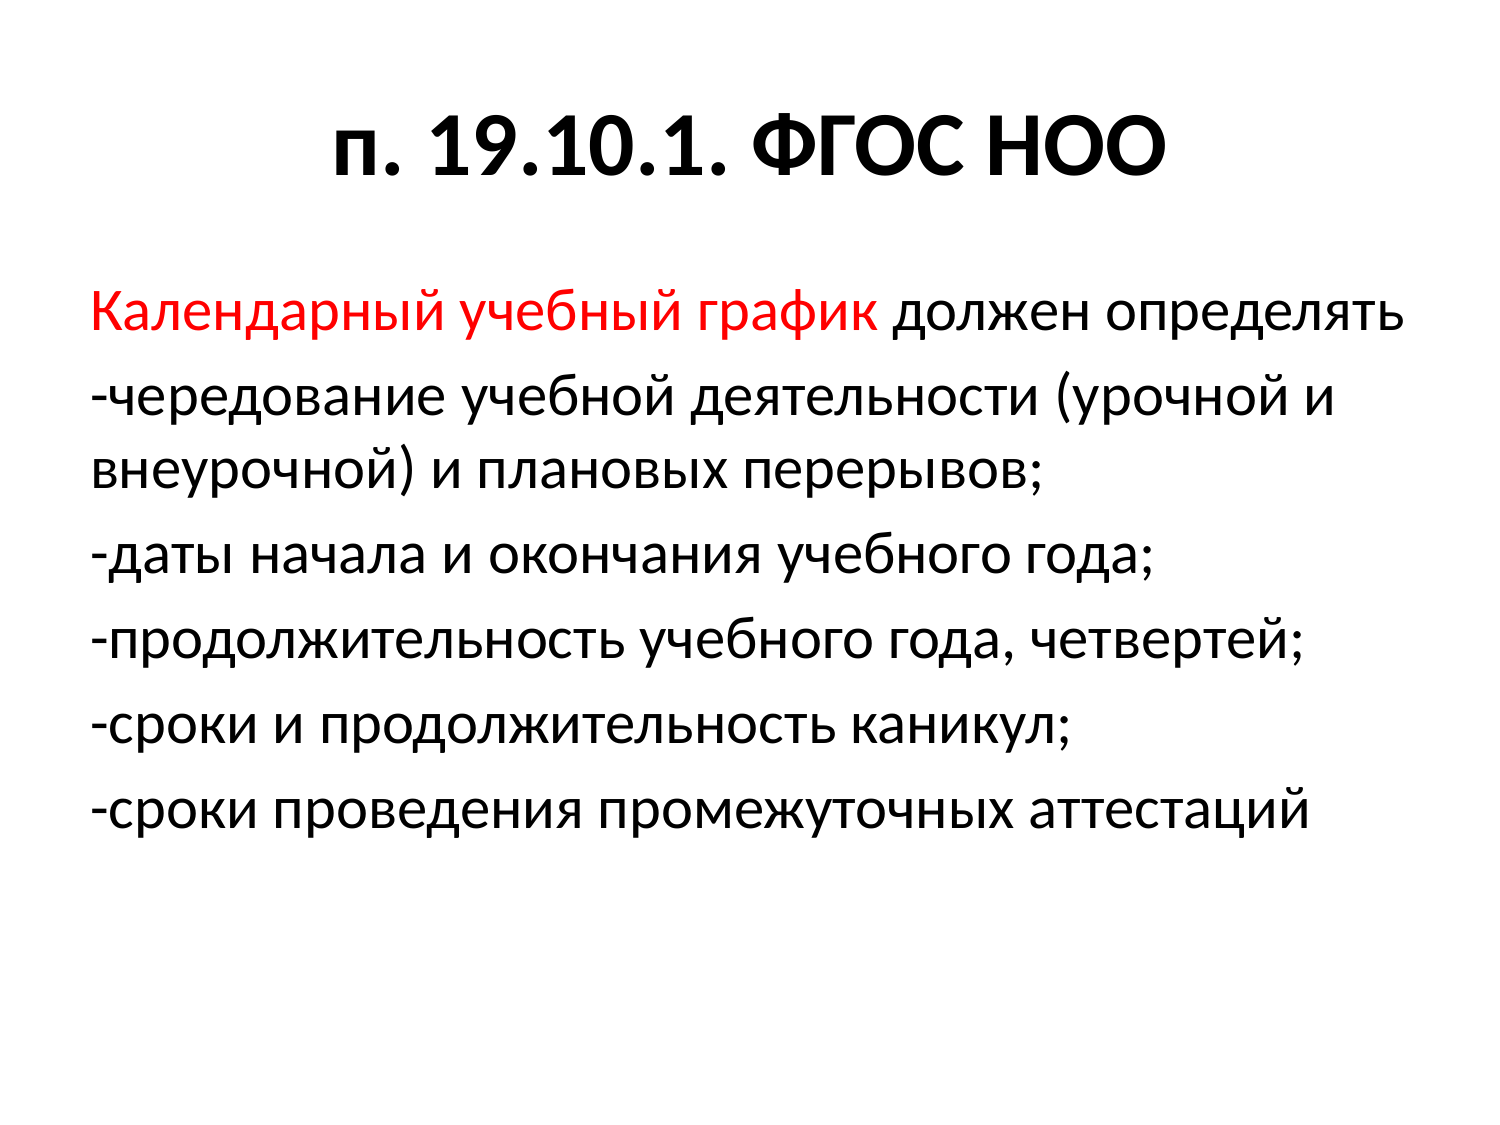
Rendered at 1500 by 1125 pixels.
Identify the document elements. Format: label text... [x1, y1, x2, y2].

title п. 19.10.1. ФГОС НОО [75, 45, 1425, 233]
list Календарный учебный график должен определять -чередование учебной деятельности (урочной и внеурочной) и плановых перерывов; -даты начала и окончания учебного года; -продолжительность учебного года, четвертей; -сроки и продолжительность каникул; -сроки проведения промежуточных аттестаций [75, 262, 1425, 1005]
